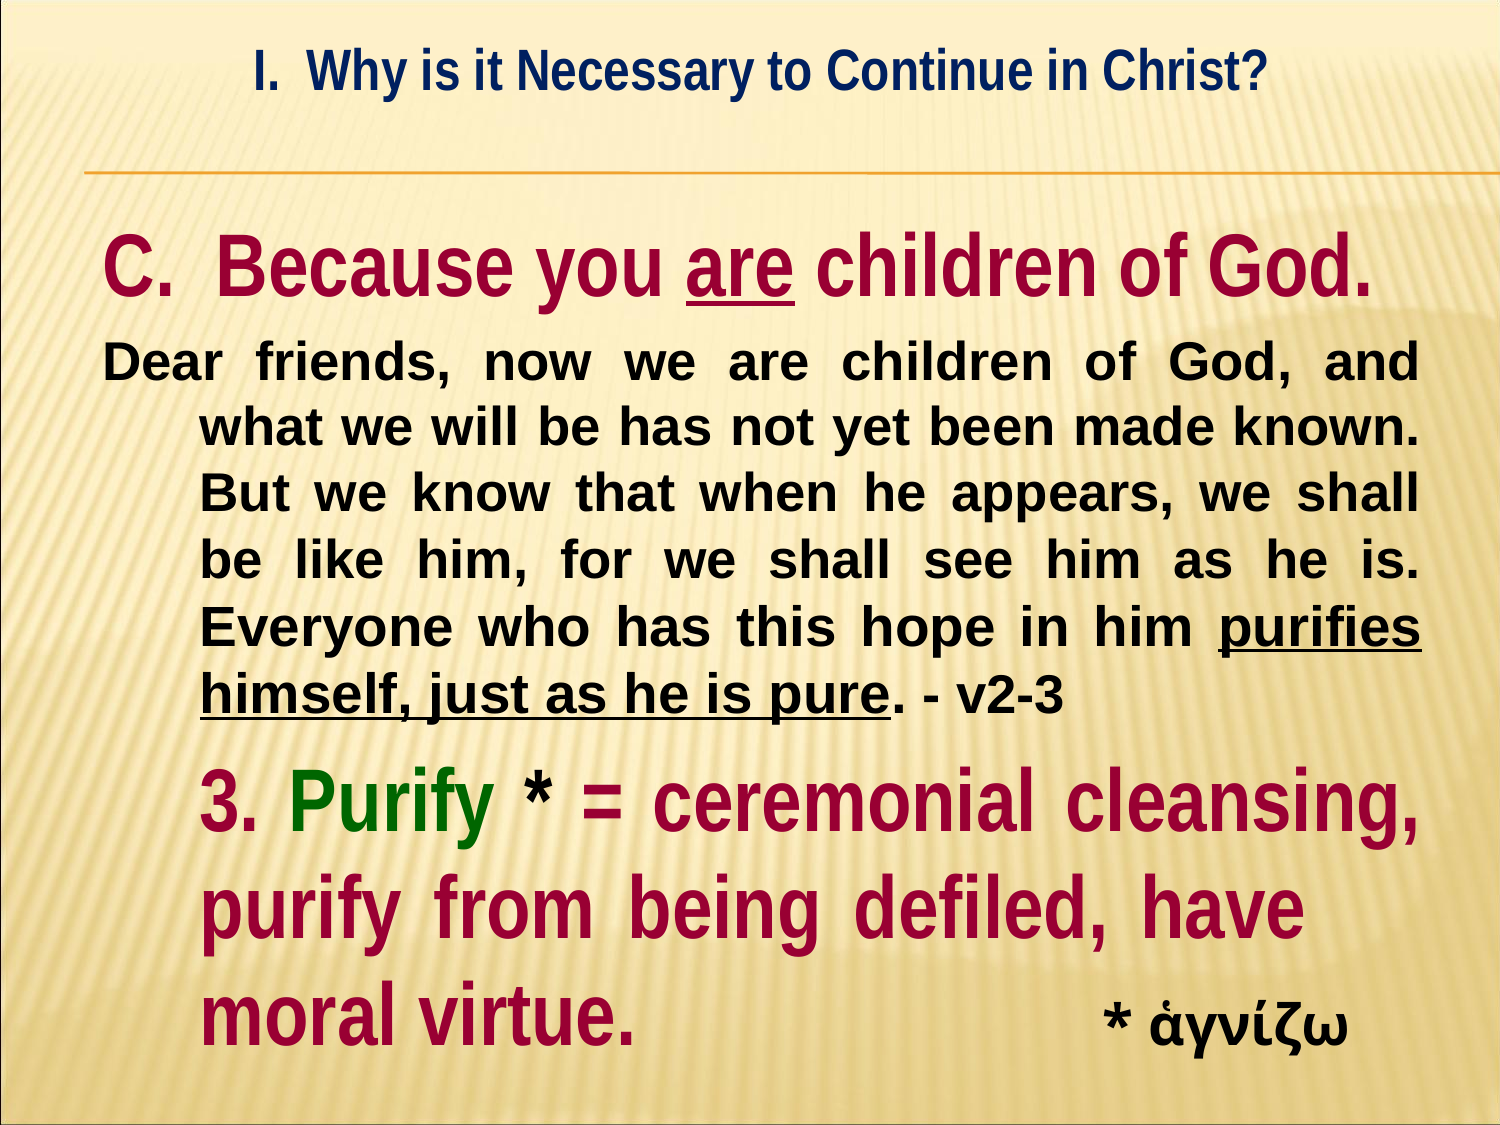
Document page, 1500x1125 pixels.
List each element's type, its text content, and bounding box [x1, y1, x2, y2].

list C. Because you are children of God. Dear friends, now we are children of God, and what we will be has not yet been made known. But we know that when he appears, we shall be like him, for we shall see him as he is. Everyone who has this hope in him purifies himself, just as he is pure. - v2-3 3. Purify * = ceremonial cleansing, purify from being defiled, have moral virtue. * ἁγνίζω [87, 200, 1438, 1125]
picture [0, 0, 1500, 1125]
text_box I. Why is it Necessary to Continue in Christ? [124, 24, 1413, 110]
